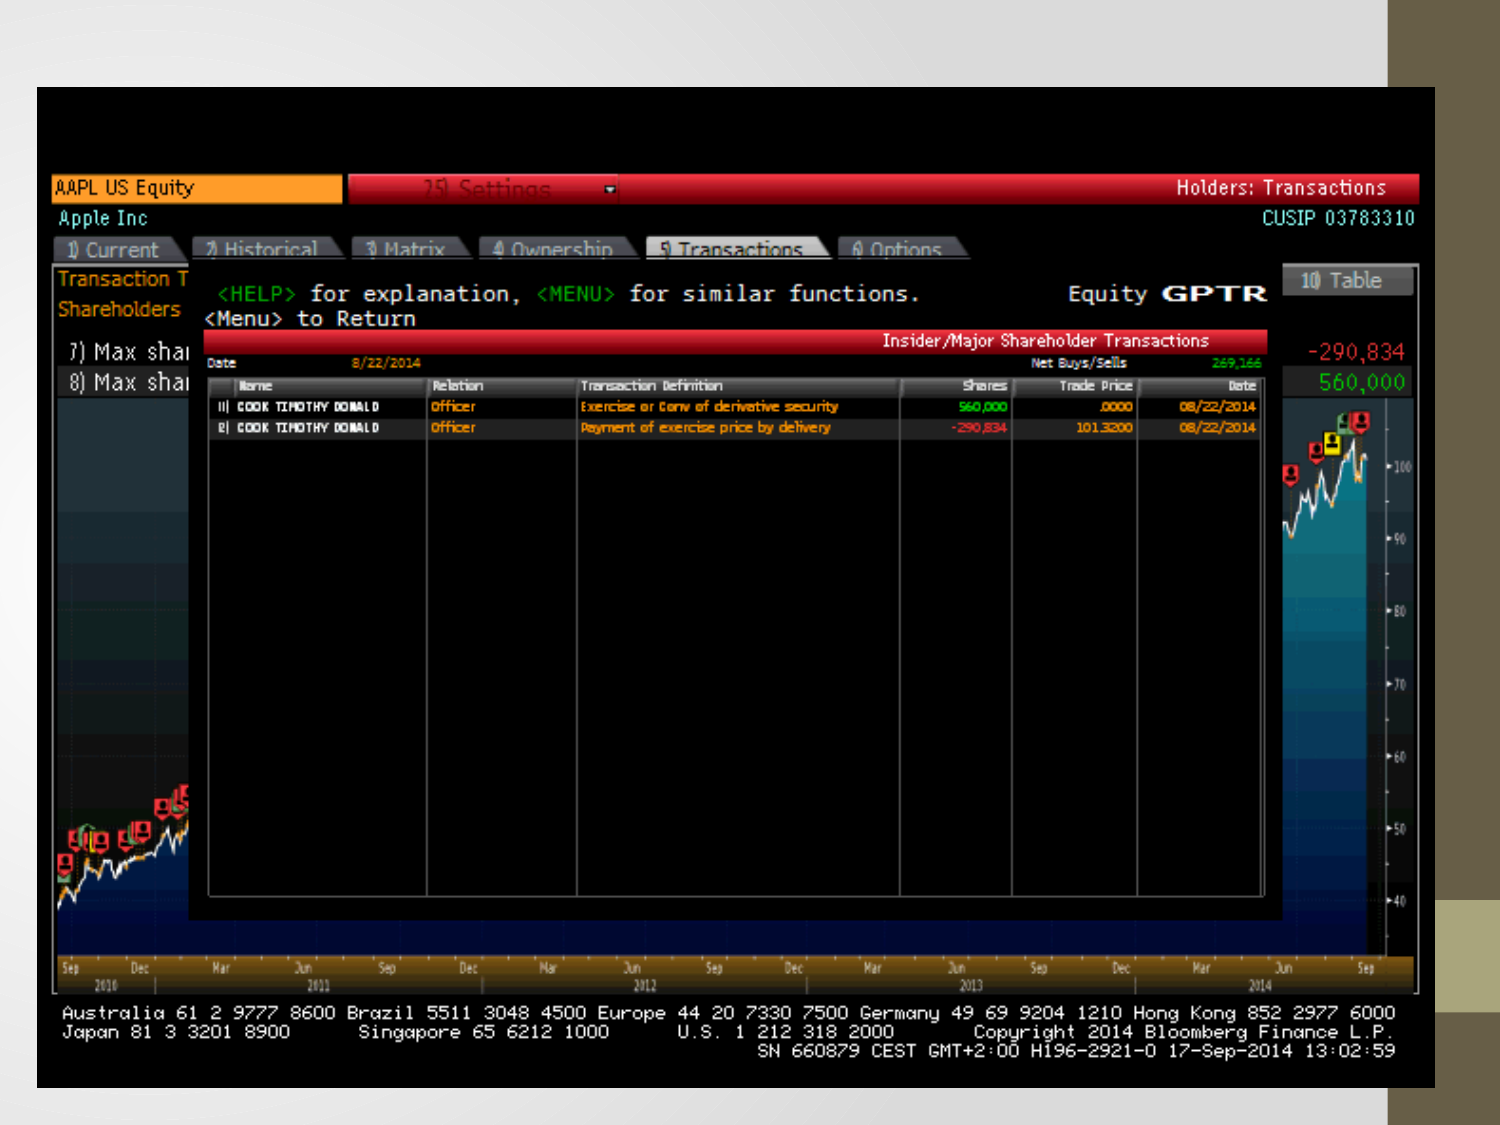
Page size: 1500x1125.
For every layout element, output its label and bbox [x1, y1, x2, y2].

list [36, 86, 1435, 1088]
